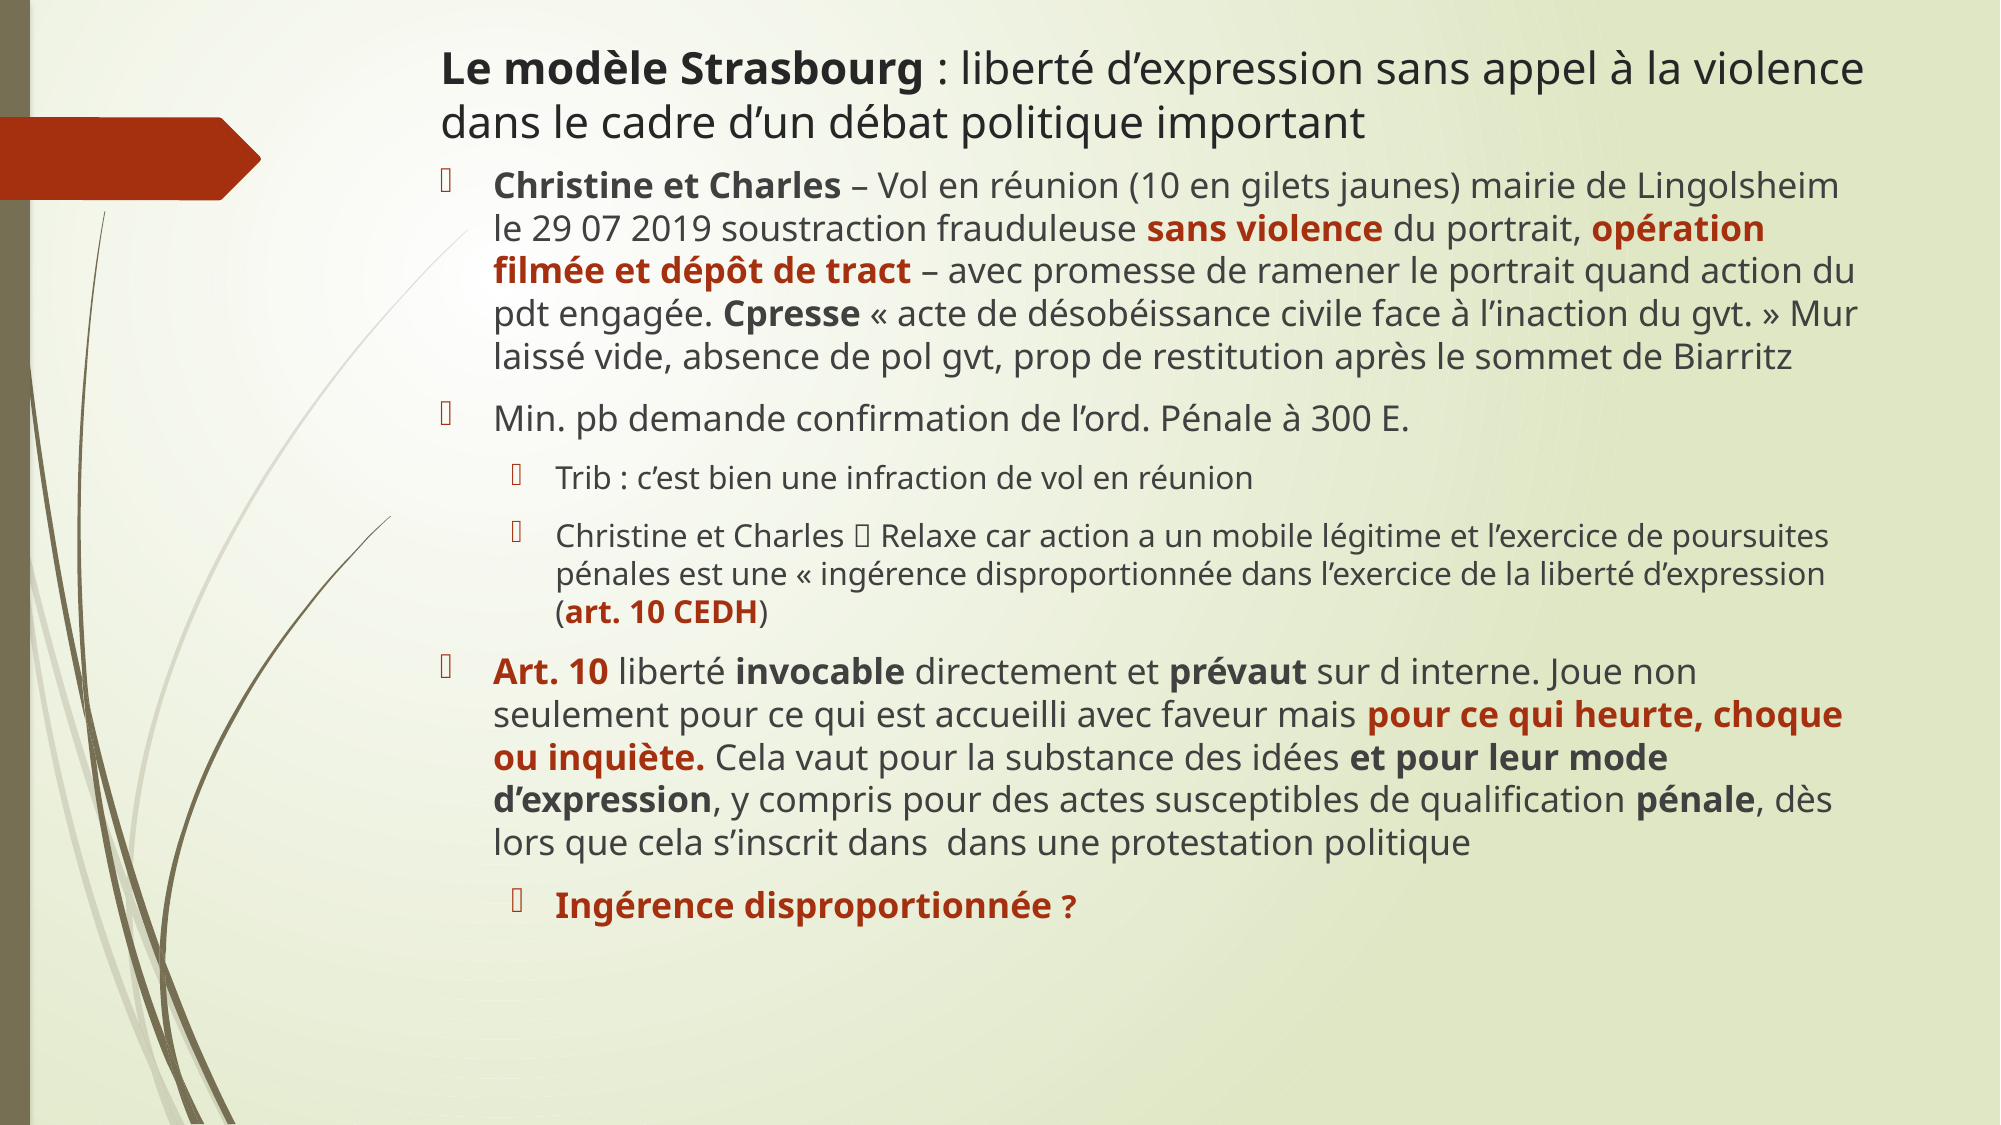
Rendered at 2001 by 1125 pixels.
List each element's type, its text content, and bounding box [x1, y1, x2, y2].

title Le modèle Strasbourg : liberté d’expression sans appel à la violence dans le cadre d’un débat politique important [425, 32, 1888, 155]
list Christine et Charles – Vol en réunion (10 en gilets jaunes) mairie de Lingolsheim le 29 07 2019 soustraction frauduleuse sans violence du portrait, opération filmée et dépôt de tract – avec promesse de ramener le portrait quand action du pdt engagée. Cpresse « acte de désobéissance civile face à l’inaction du gvt. » Mur laissé vide, absence de pol gvt, prop de restitution après le sommet de Biarritz Min. pb demande confirmation de l’ord. Pénale à 300 E. Trib : c’est bien une infraction de vol en réunion Christine et Charles  Relaxe car action a un mobile légitime et l’exercice de poursuites pénales est une « ingérence disproportionnée dans l’exercice de la liberté d’expression (art. 10 CEDH) Art. 10 liberté invocable directement et prévaut sur d interne. Joue non seulement pour ce qui est accueilli avec faveur mais pour ce qui heurte, choque ou inquiète. Cela vaut pour la substance des idées et pour leur mode d’expression, y compris pour des actes susceptibles de qualification pénale, dès lors que cela s’inscrit dans dans une protestation politique Ingérence disproportionnée ? [424, 155, 1888, 970]
